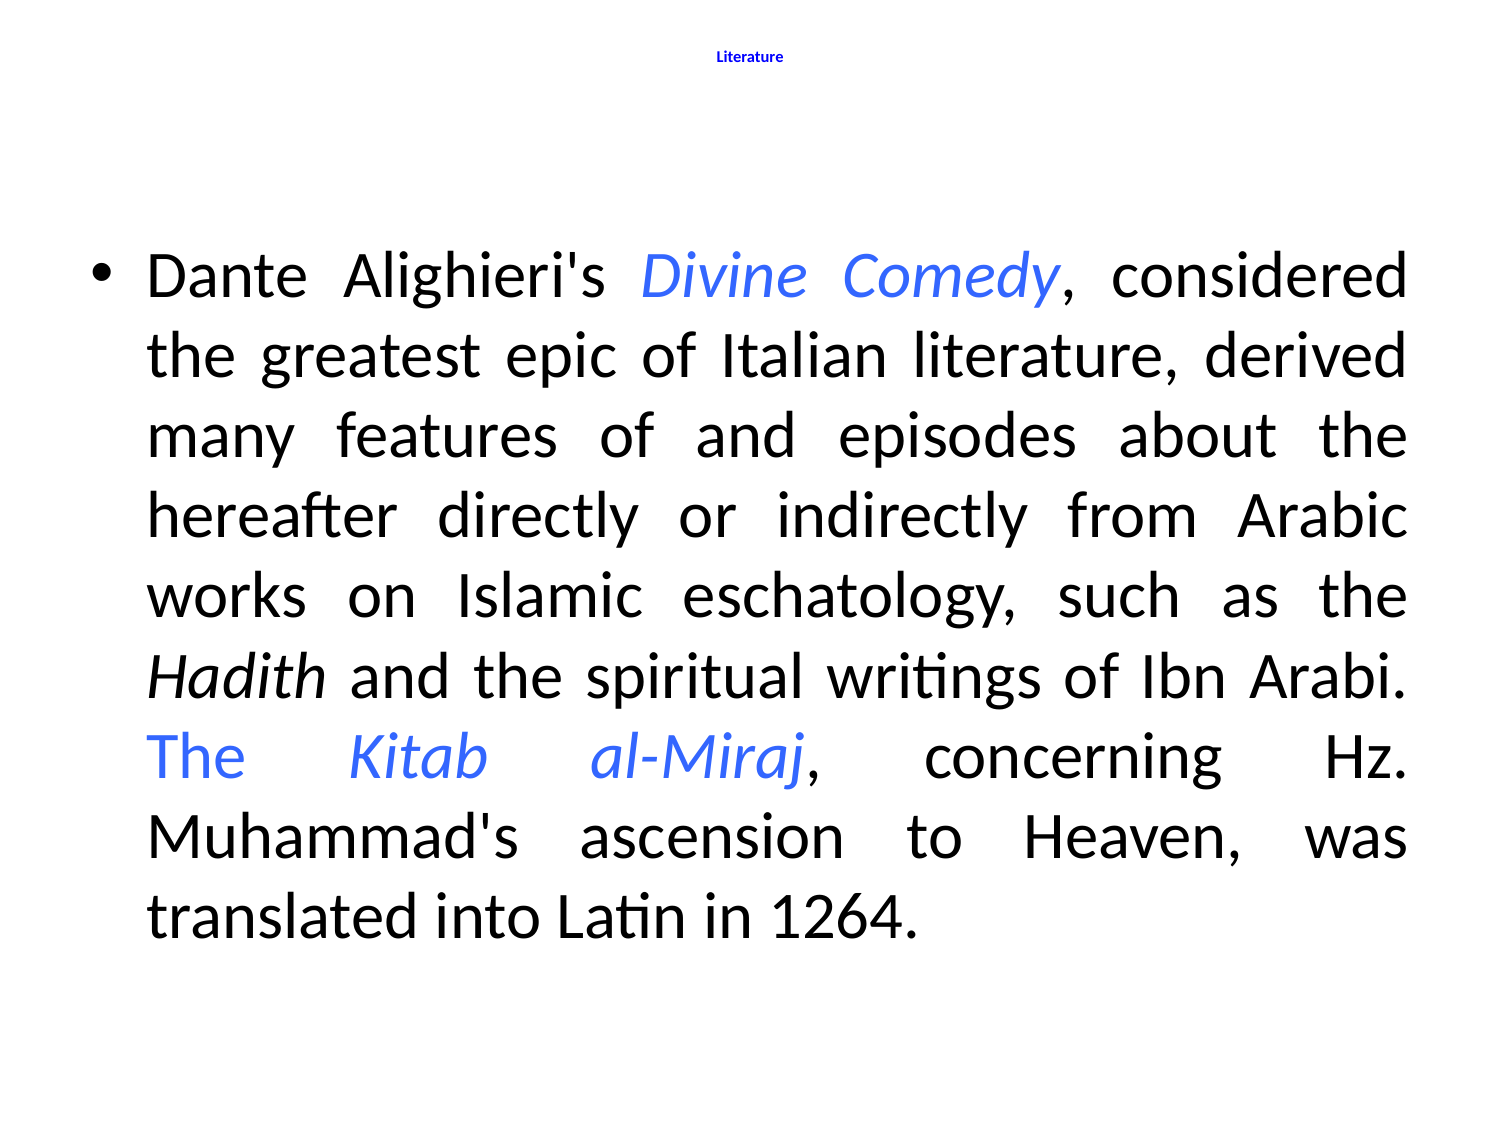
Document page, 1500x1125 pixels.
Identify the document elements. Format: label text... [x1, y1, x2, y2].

list Dante Alighieri's Divine Comedy, considered the greatest epic of Italian literature, derived many features of and episodes about the hereafter directly or indirectly from Arabic works on Islamic eschatology, such as the Hadith and the spiritual writings of Ibn Arabi. The Kitab al-Miraj, concerning Hz. Muhammad's ascension to Heaven, was translated into Latin in 1264. [75, 129, 1425, 1005]
title Literature [75, 17, 1425, 95]
